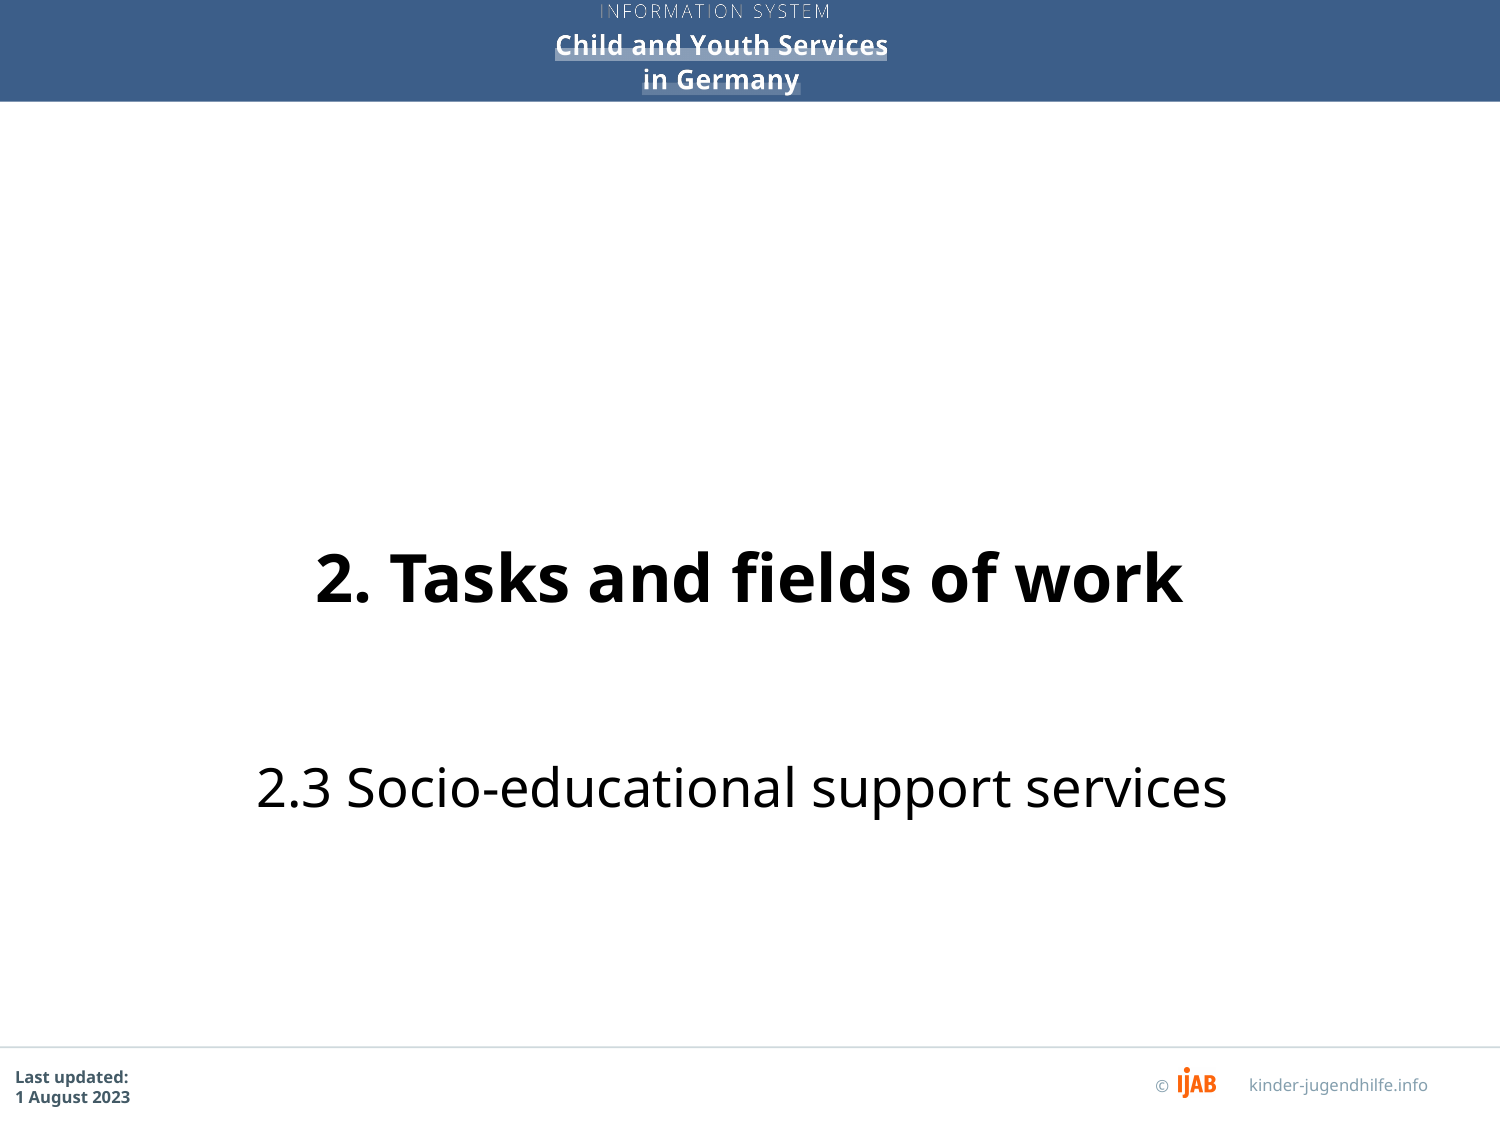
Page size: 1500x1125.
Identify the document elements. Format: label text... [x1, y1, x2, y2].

picture [555, 4, 888, 96]
title 2. Tasks and fields of work [112, 251, 1388, 625]
picture [1178, 1067, 1216, 1098]
subtitle 2.3 Socio-educational support services [112, 633, 1388, 851]
